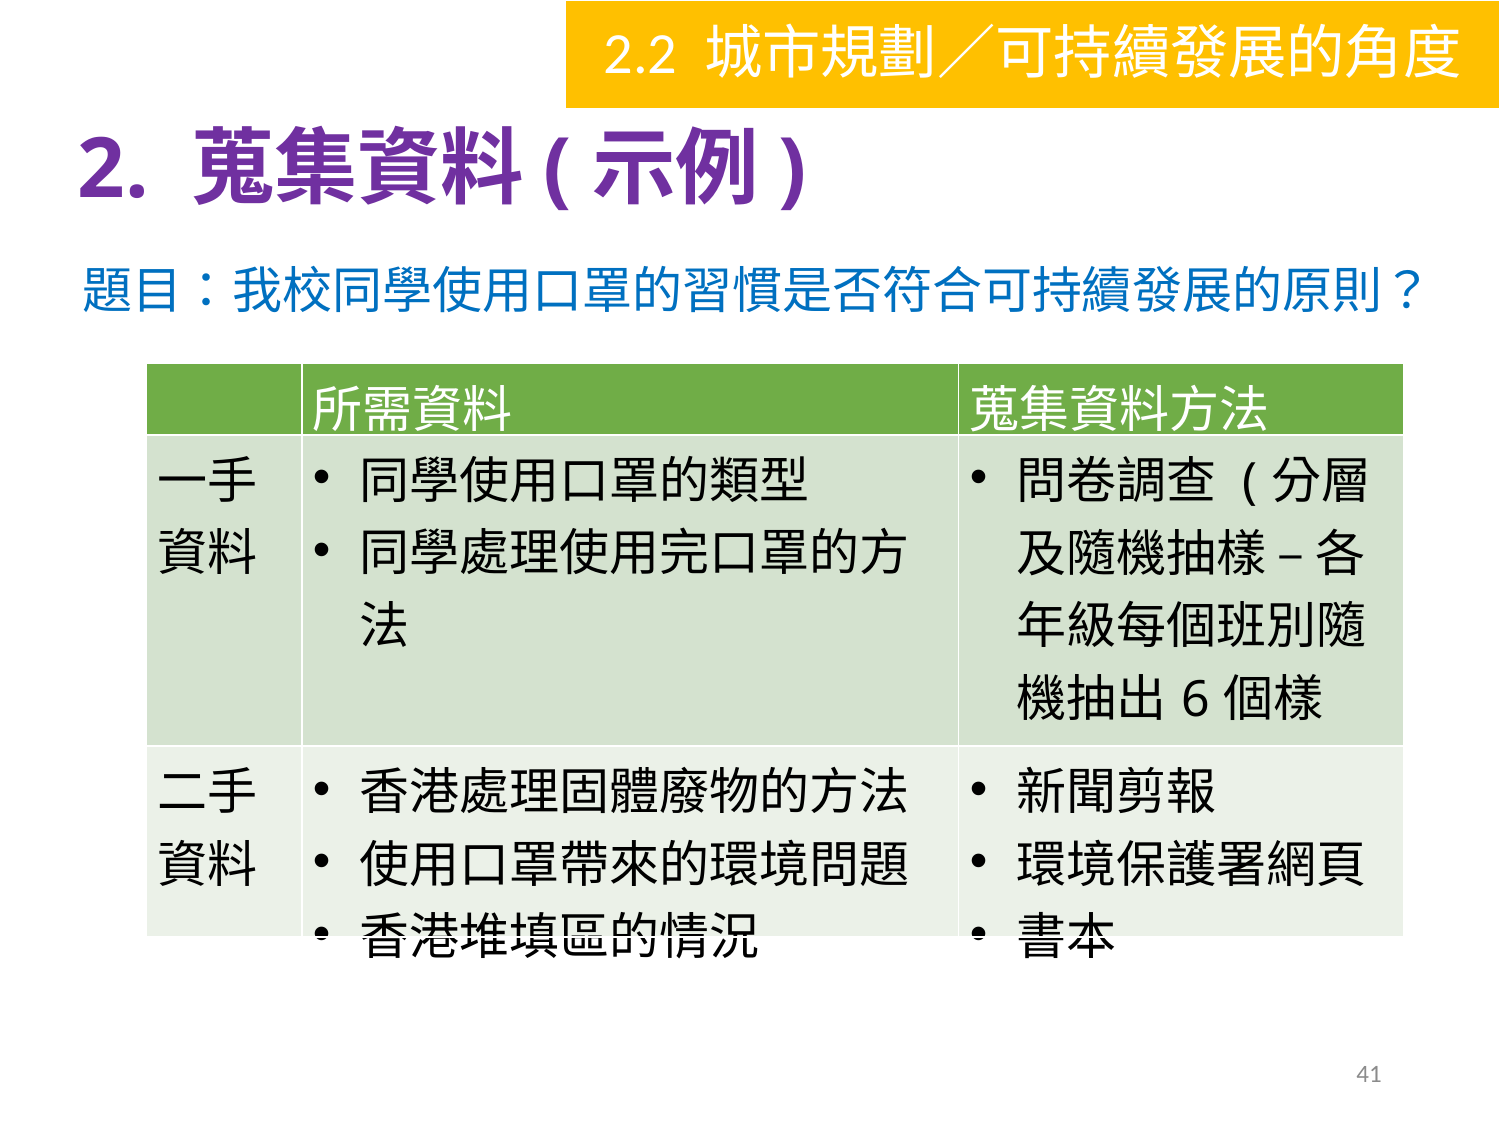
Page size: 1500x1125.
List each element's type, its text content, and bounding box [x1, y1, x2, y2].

table_cell 一手資料 [147, 436, 301, 745]
table_cell 同學使用口罩的類型 同學處理使用完口罩的方法 [303, 436, 958, 745]
text_box 題目：我校同學使用口罩的習慣是否符合可持續發展的原則？ [67, 250, 1483, 326]
title 2. 蒐集資料(示例) [63, 120, 1160, 222]
slide_number 41 [1059, 1042, 1397, 1103]
table_cell 問卷調查 (分層及隨機抽樣 – 各年級每個班別隨機抽出6個樣本) [959, 436, 1403, 745]
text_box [565, 0, 1500, 109]
table_header [147, 364, 301, 434]
table_header 蒐集資料方法 [959, 364, 1403, 434]
table_header 所需資料 [303, 364, 958, 434]
table_cell 香港處理固體廢物的方法 使用口罩帶來的環境問題 香港堆填區的情況 [303, 747, 958, 936]
table_cell 新聞剪報 環境保護署網頁 書本 [959, 747, 1403, 936]
table_cell 二手資料 [147, 747, 301, 936]
